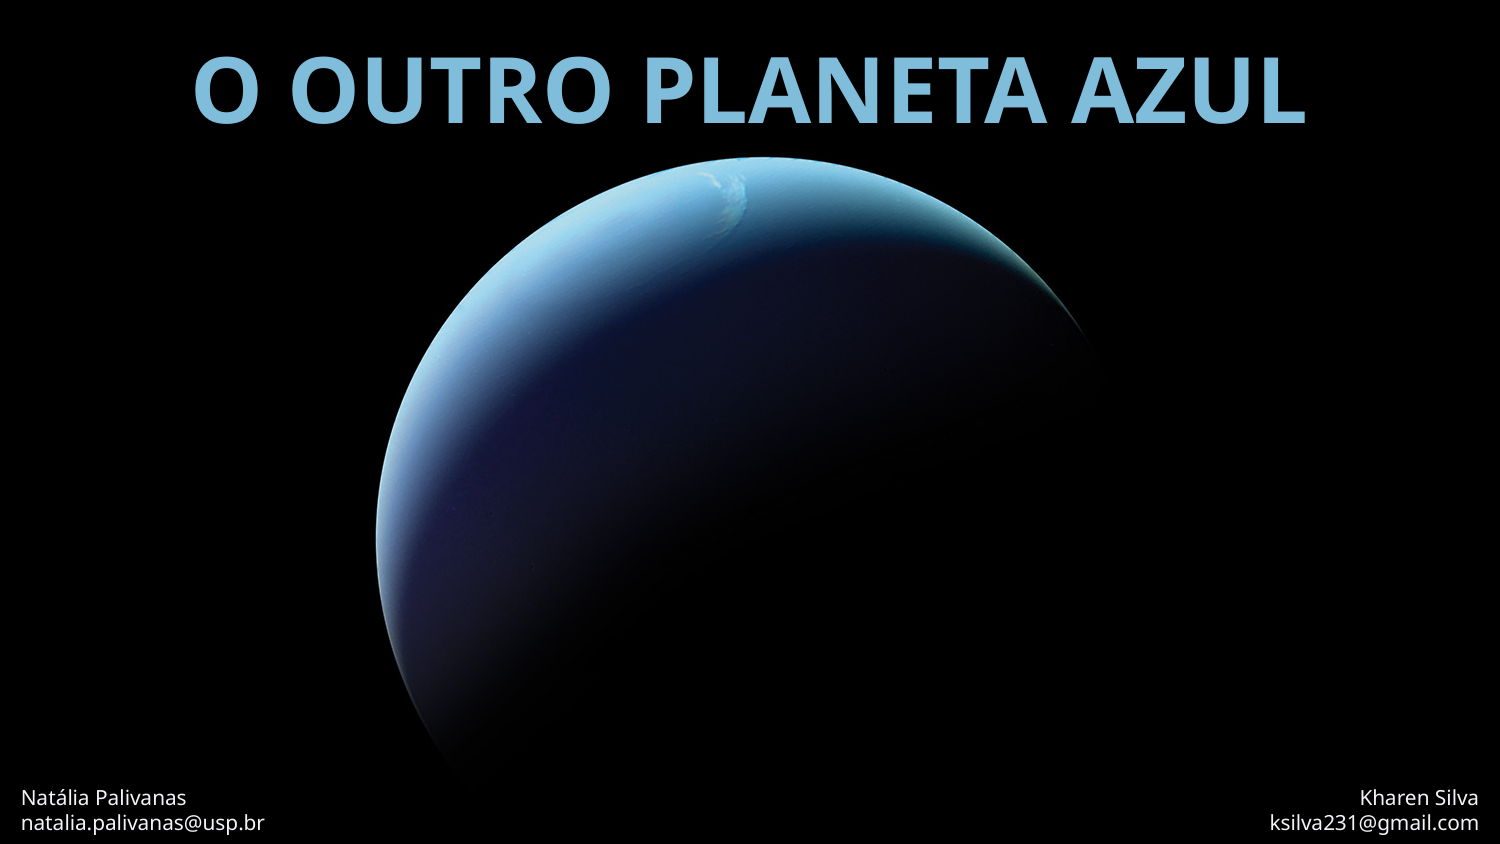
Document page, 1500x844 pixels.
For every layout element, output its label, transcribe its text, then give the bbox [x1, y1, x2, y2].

text_box Kharen Silva ksilva231@gmail.com [1254, 777, 1494, 842]
picture [150, 115, 1350, 824]
text_box Natália Palivanas natalia.palivanas@usp.br [6, 777, 280, 842]
title O OUTRO PLANETA AZUL [112, 0, 1388, 178]
